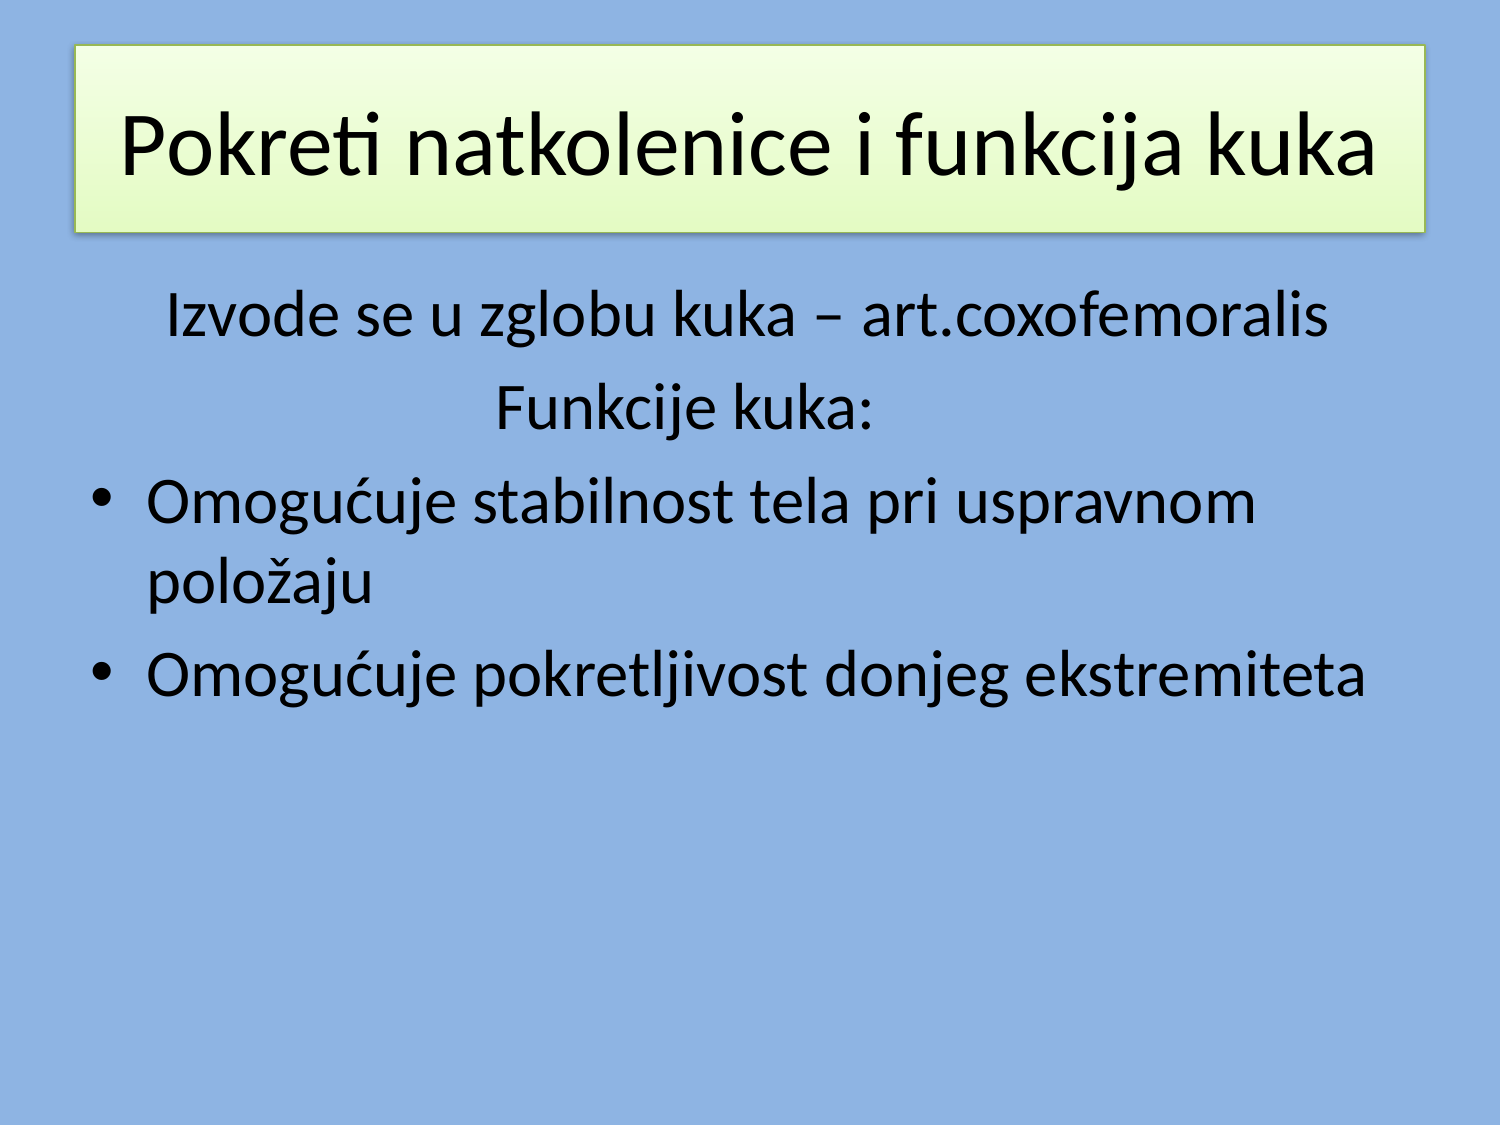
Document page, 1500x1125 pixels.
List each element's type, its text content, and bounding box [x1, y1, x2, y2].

title Pokreti natkolenice i funkcija kuka [74, 44, 1426, 233]
list Izvode se u zglobu kuka – art.coxofemoralis Funkcije kuka: Omogućuje stabilnost tela pri uspravnom položaju Omogućuje pokretljivost donjeg ekstremiteta [75, 262, 1425, 1005]
